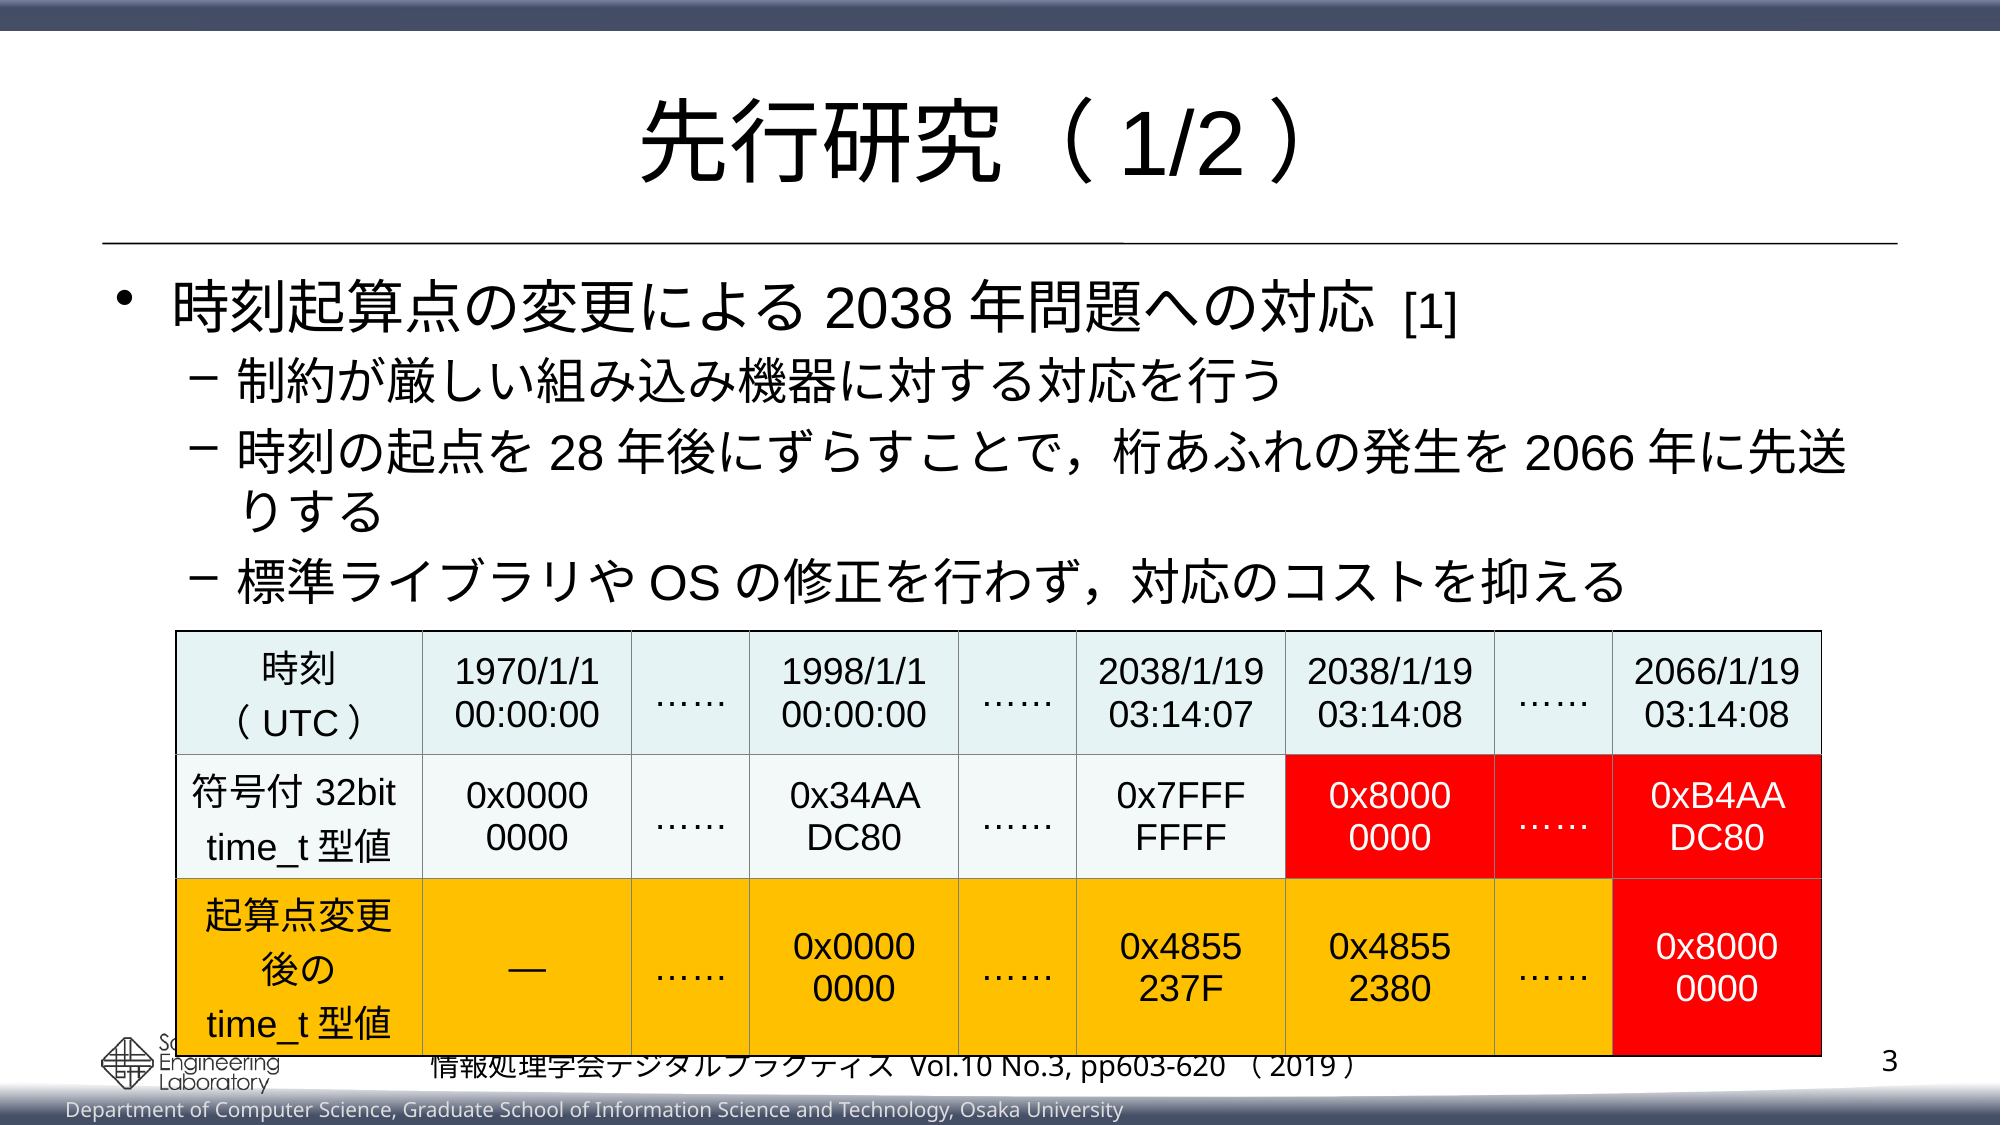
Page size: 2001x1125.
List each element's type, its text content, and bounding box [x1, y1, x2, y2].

table_cell 0x0000 0000 [750, 879, 958, 1055]
table_cell 0x8000 0000 [1613, 879, 1821, 1055]
table_cell …… [959, 755, 1076, 878]
table_cell ― [423, 879, 631, 1055]
table_cell 符号付32bit time_t型値 [177, 755, 422, 878]
table_header 1998/1/1 00:00:00 [750, 632, 958, 754]
picture [0, 1033, 2000, 1125]
table_cell 0x0000 0000 [423, 755, 631, 878]
table_header 2038/1/19 03:14:08 [1286, 632, 1494, 754]
table_cell 0x8000 0000 [1286, 755, 1494, 878]
footer 大江秀幸, 安藤友康, 松下誠, 井上克郎: 組込み機器開発における2038年問題への対応事例, 情報処理学会デジタルプラクティス Vol.10 No.3, pp603-620（2019） [358, 1057, 1697, 1098]
table_header …… [1495, 632, 1612, 754]
table_header …… [632, 632, 749, 754]
title 先行研究（1/2） [99, 44, 1898, 233]
slide_number 3 [1661, 1034, 1914, 1083]
table_header 時刻（UTC） [177, 632, 422, 754]
table_cell …… [959, 879, 1076, 1055]
table_cell …… [632, 879, 749, 1055]
table_header 1970/1/1 00:00:00 [423, 632, 631, 754]
table_cell …… [1495, 879, 1612, 1055]
table_cell 起算点変更後の time_t型値 [177, 879, 422, 1055]
table_header 2066/1/19 03:14:08 [1613, 632, 1821, 754]
table_cell 0x7FFF FFFF [1077, 755, 1285, 878]
picture [0, 0, 2000, 31]
list 時刻起算点の変更による2038年問題への対応 [1] 制約が厳しい組み込み機器に対する対応を行う 時刻の起点を28年後にずらすことで，桁あふれの発生を2066年に先送りする 標準ライブラリやOSの修正を行わず，対応のコストを抑える [99, 262, 1901, 588]
table_cell …… [1495, 755, 1612, 878]
table_header …… [959, 632, 1076, 754]
table_cell 0x4855 237F [1077, 879, 1285, 1055]
table_cell 0x4855 2380 [1286, 879, 1494, 1055]
table_cell 0x34AA DC80 [750, 755, 958, 878]
table_header 2038/1/19 03:14:07 [1077, 632, 1285, 754]
table_cell …… [632, 755, 749, 878]
table_cell 0xB4AA DC80 [1613, 755, 1821, 878]
